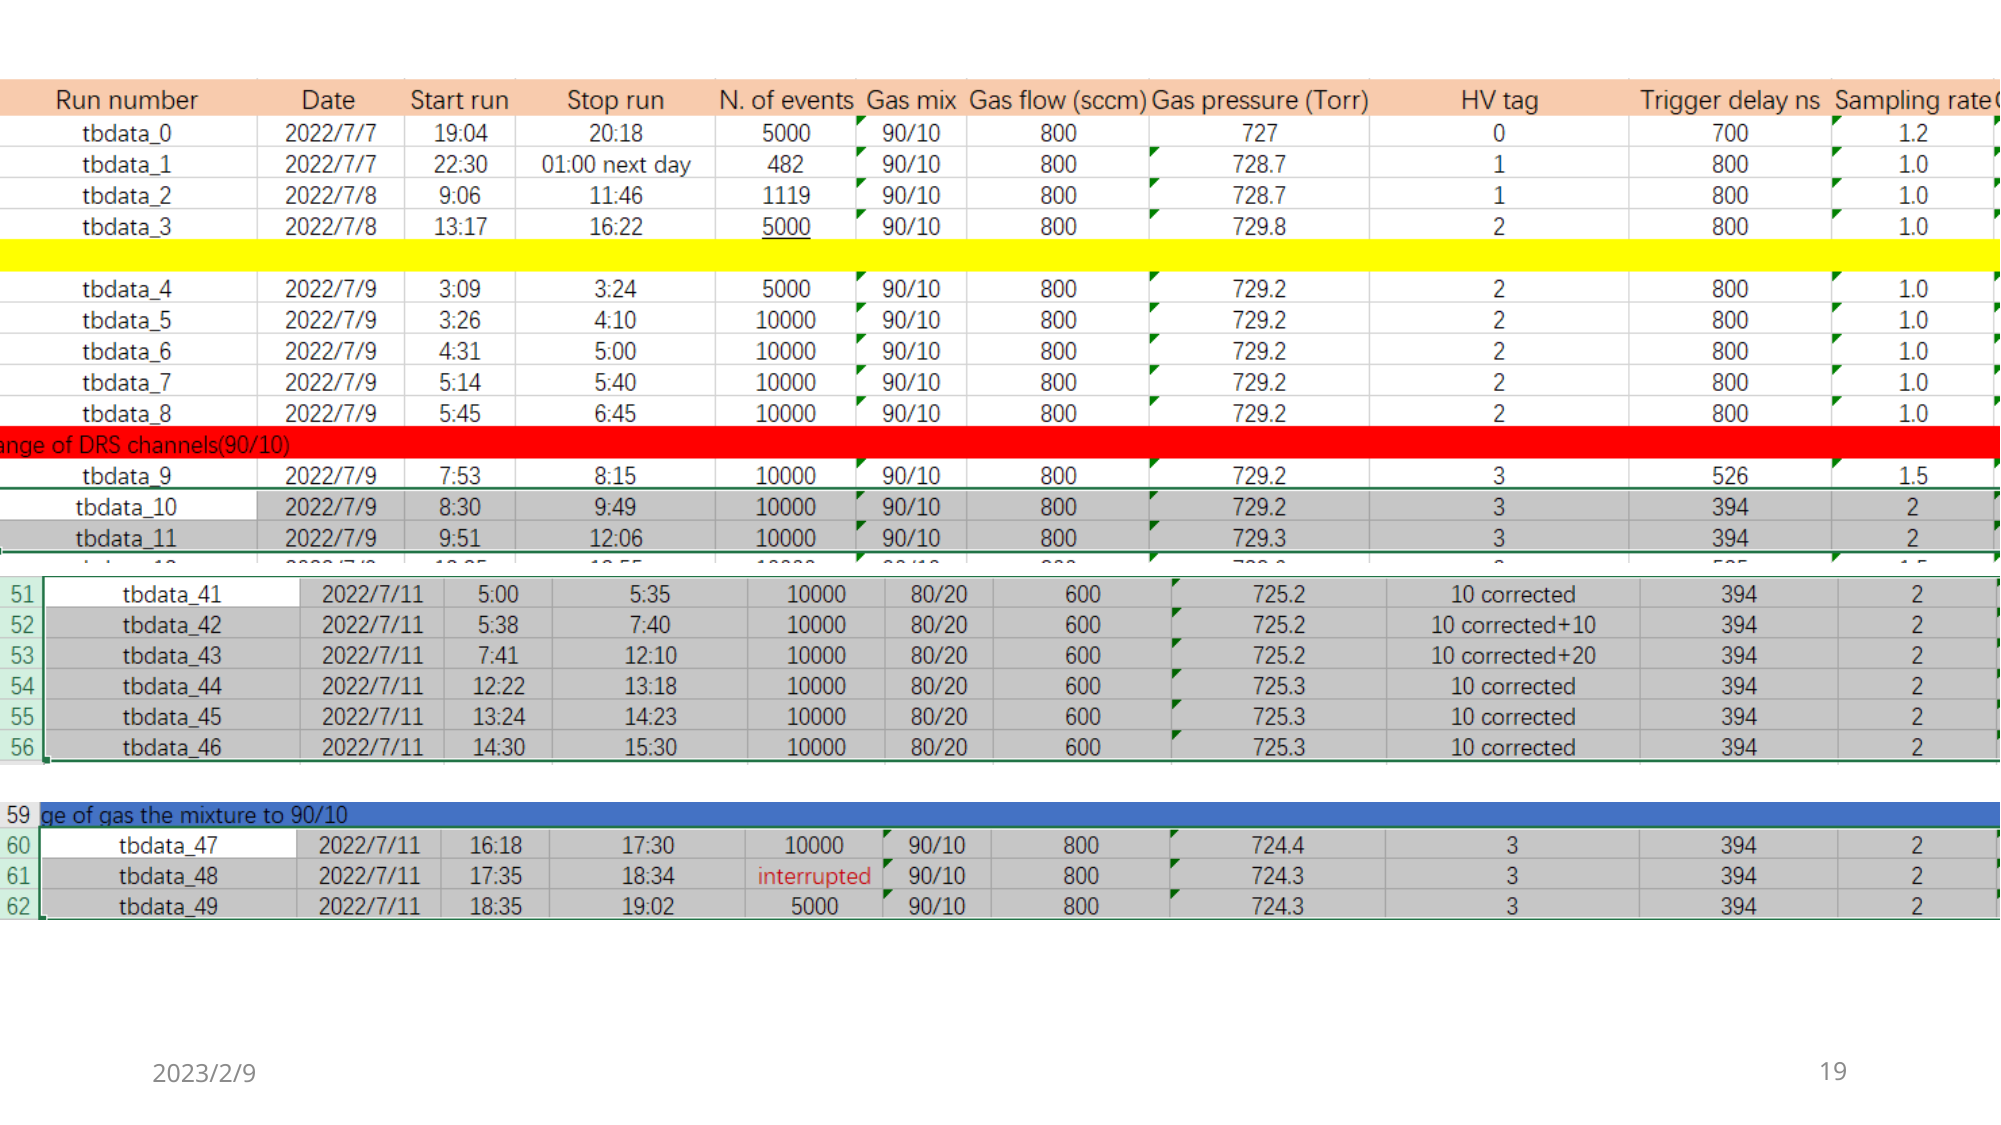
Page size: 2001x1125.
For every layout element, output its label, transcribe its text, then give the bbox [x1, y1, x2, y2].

picture [0, 78, 2000, 563]
picture [0, 802, 2000, 920]
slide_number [137, 1042, 588, 1103]
slide_number 19 [1412, 1042, 1863, 1103]
picture [0, 576, 2000, 765]
